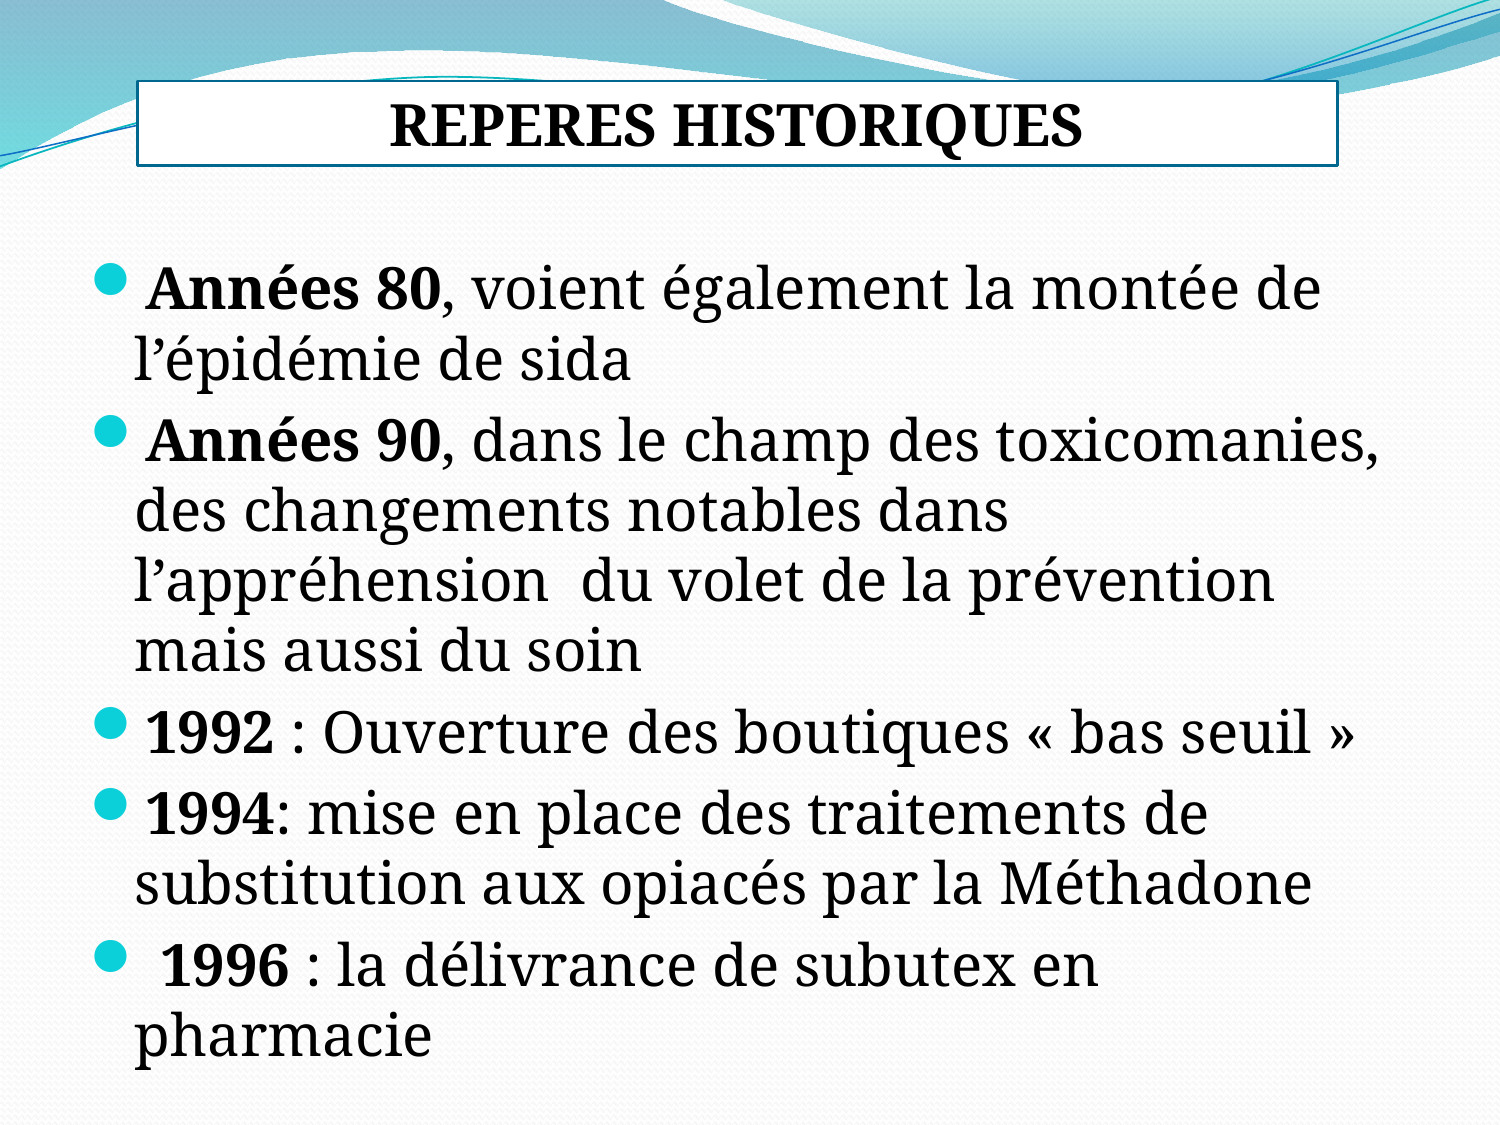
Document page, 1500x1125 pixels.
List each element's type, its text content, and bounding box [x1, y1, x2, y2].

text_box REPERES HISTORIQUES [136, 80, 1339, 167]
list Années 80, voient également la montée de l’épidémie de sida Années 90, dans le champ des toxicomanies, des changements notables dans l’appréhension du volet de la prévention mais aussi du soin 1992 : Ouverture des boutiques « bas seuil » 1994: mise en place des traitements de substitution aux opiacés par la Méthadone 1996 : la délivrance de subutex en pharmacie [75, 162, 1425, 1005]
